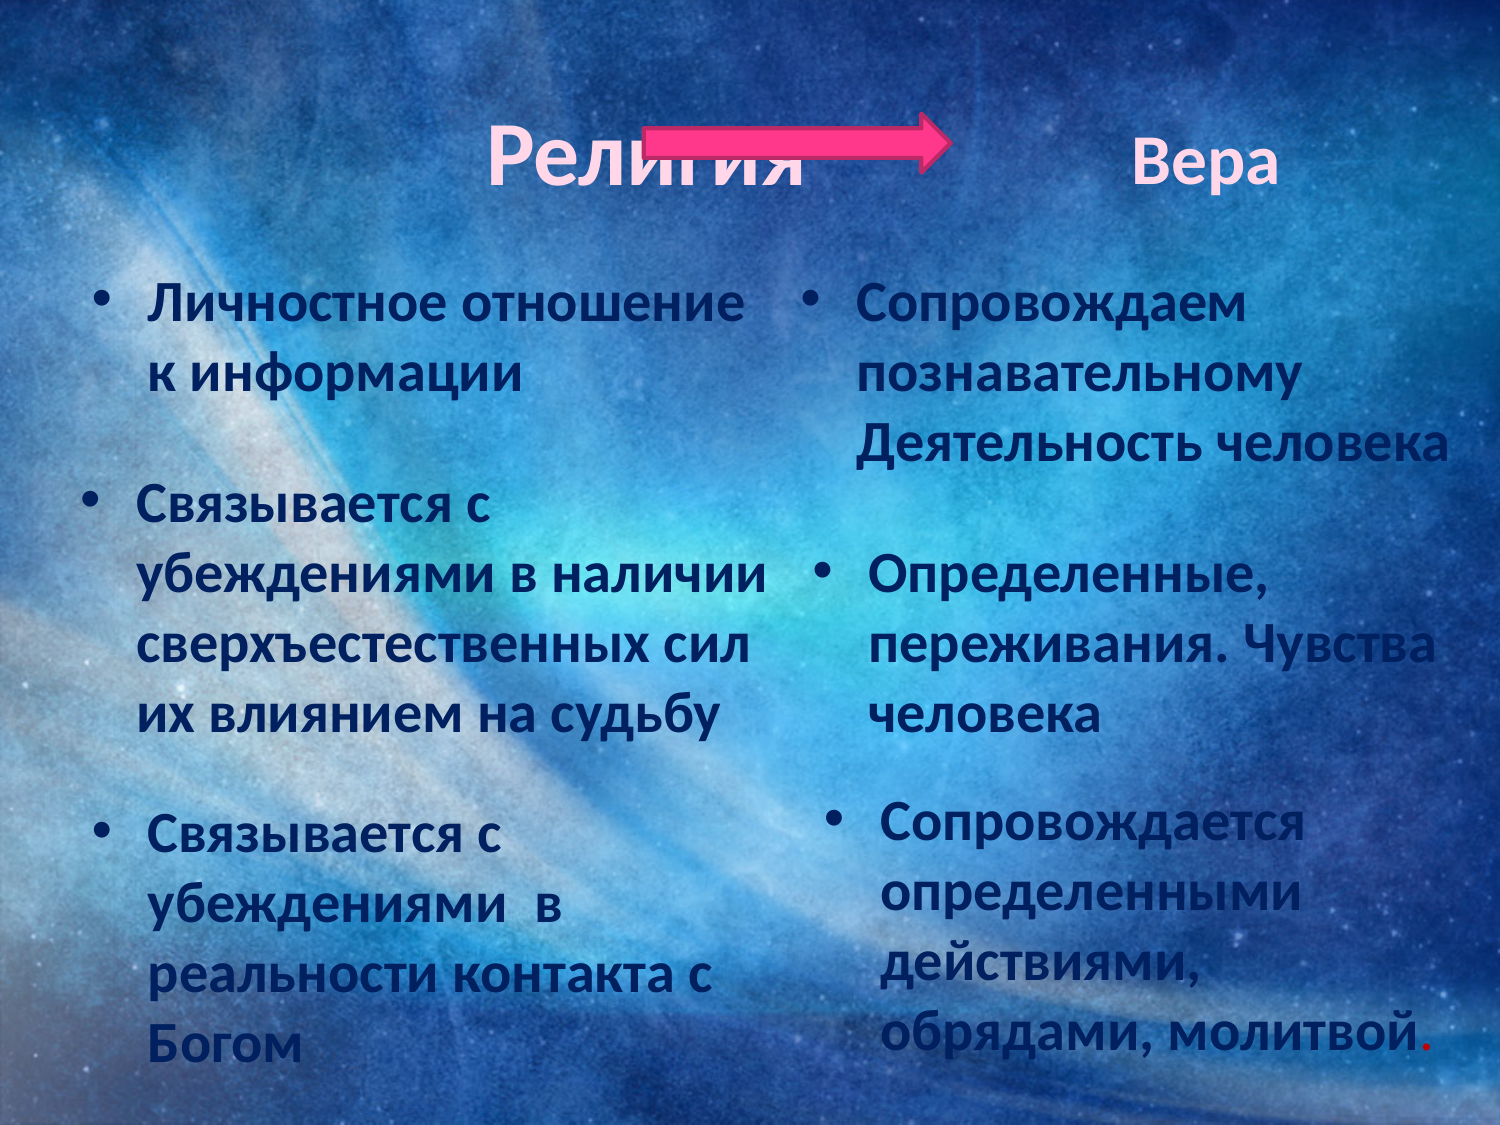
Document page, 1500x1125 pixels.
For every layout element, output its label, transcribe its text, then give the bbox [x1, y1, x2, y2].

text_box Вера [1116, 19, 1450, 207]
text_box Сопровождается определенными действиями, обрядами, молитвой. [809, 775, 1473, 981]
picture [0, 0, 1500, 1125]
list Сопровождаем познавательному Деятельность человека [785, 255, 1500, 539]
list Личностное отношение к информации [76, 255, 785, 456]
text_box Связывается с убеждениями в наличии сверхъестественных сил их влиянием на судьбу [64, 456, 786, 776]
title Религия [76, 54, 1427, 243]
text_box [641, 111, 953, 175]
text_box Связывается с убеждениями в реальности контакта с Богом [76, 786, 786, 1083]
text_box Определенные, переживания. Чувства человека [797, 527, 1471, 775]
